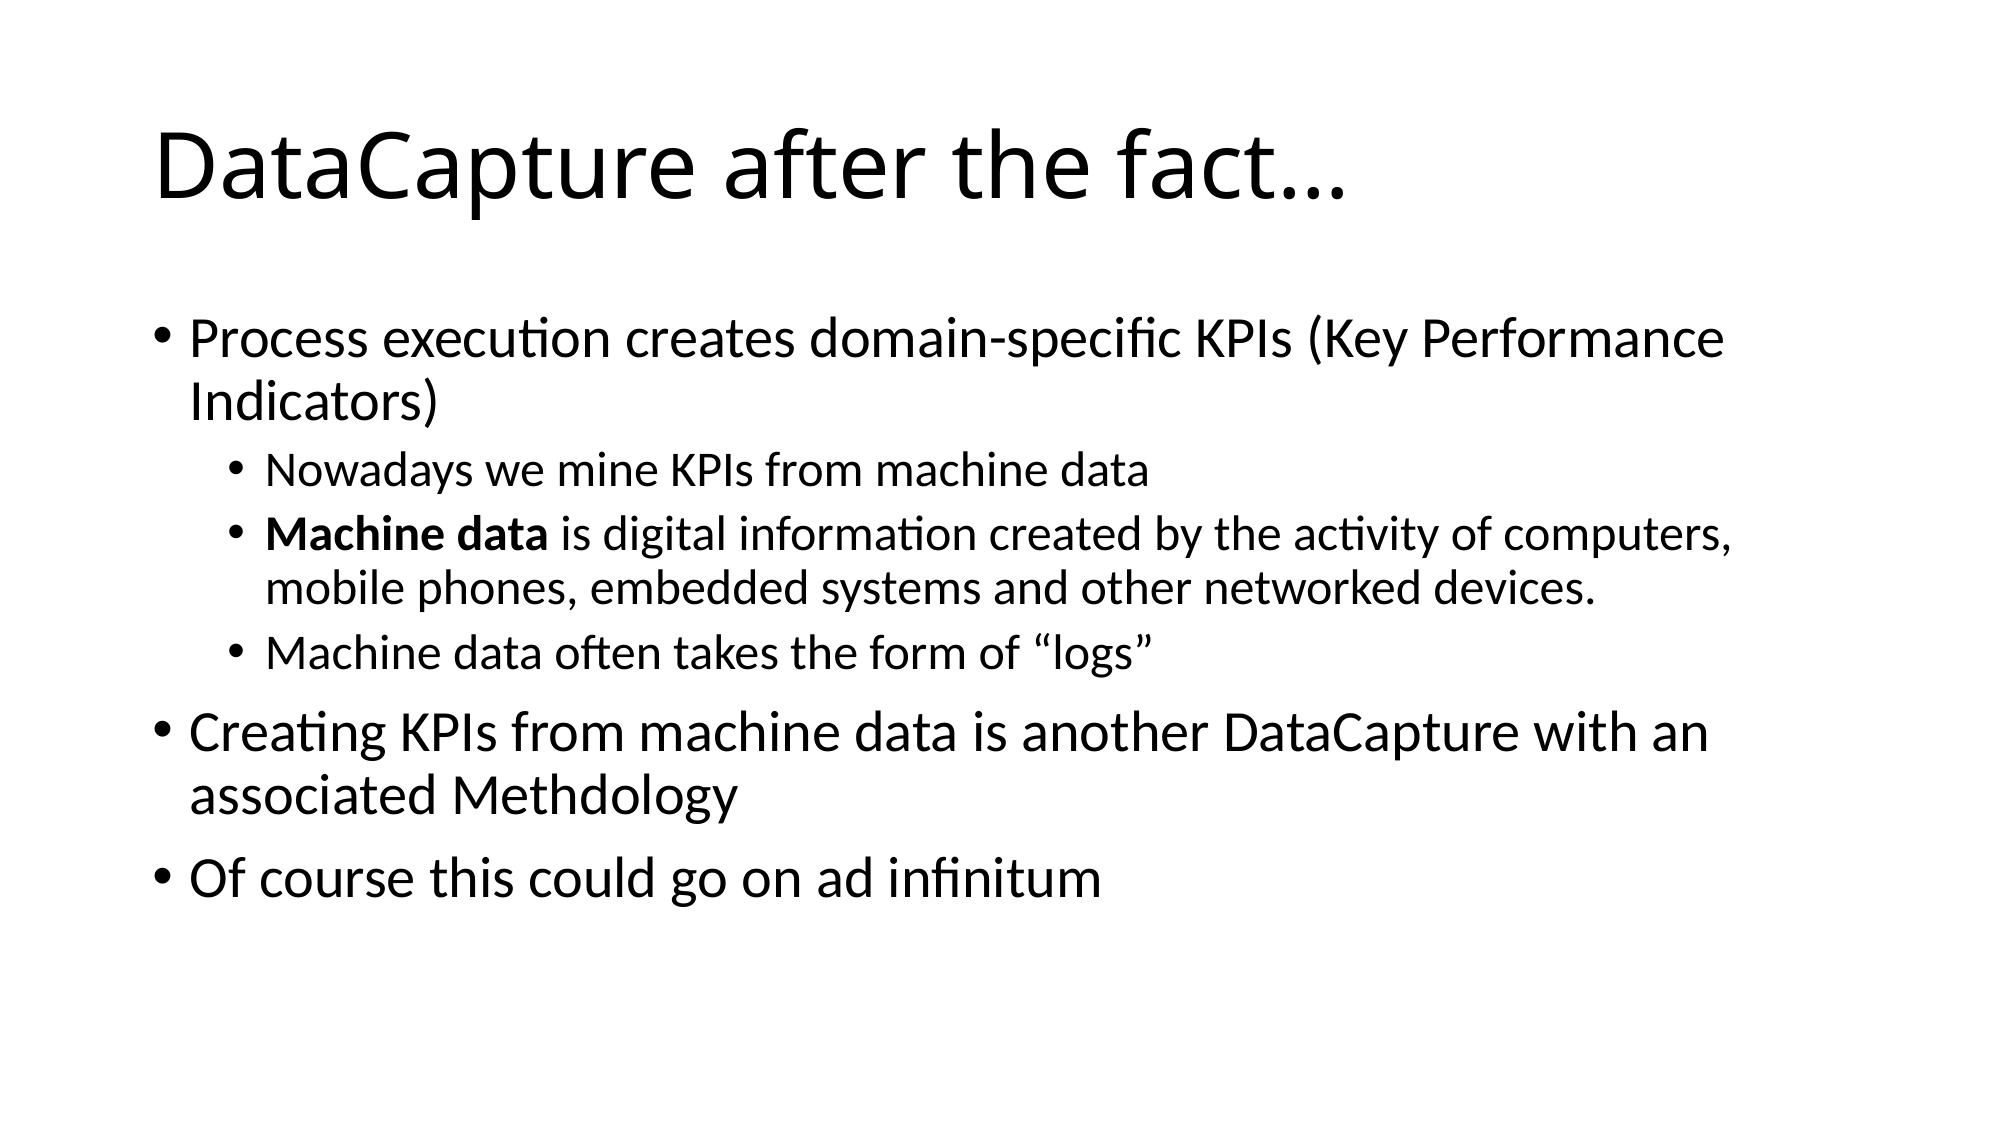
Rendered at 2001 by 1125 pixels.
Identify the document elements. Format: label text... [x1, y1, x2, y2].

list Process execution creates domain-specific KPIs (Key Performance Indicators) Nowadays we mine KPIs from machine data Machine data is digital information created by the activity of computers, mobile phones, embedded systems and other networked devices. Machine data often takes the form of “logs” Creating KPIs from machine data is another DataCapture with an associated Methdology Of course this could go on ad infinitum [137, 299, 1863, 1014]
title DataCapture after the fact… [137, 59, 1863, 278]
